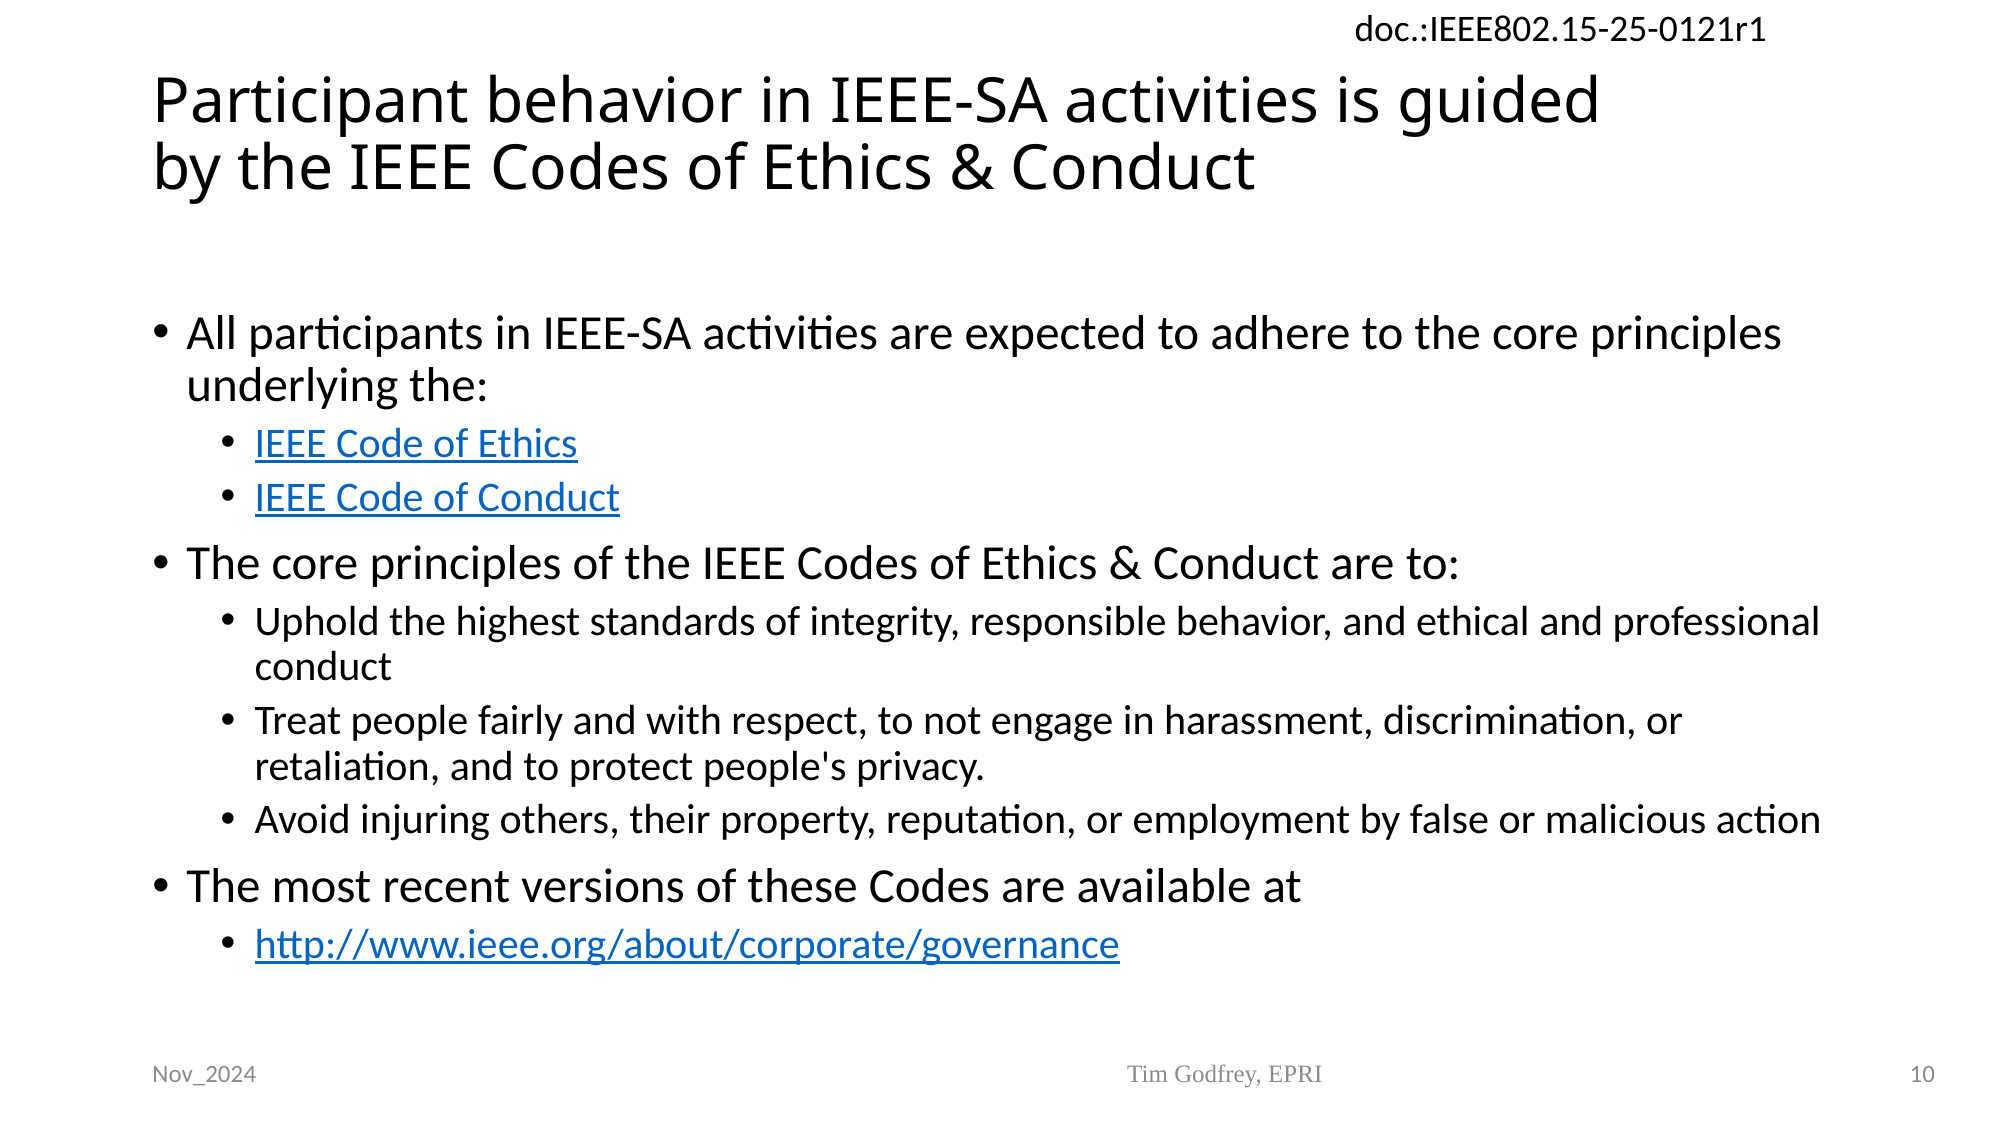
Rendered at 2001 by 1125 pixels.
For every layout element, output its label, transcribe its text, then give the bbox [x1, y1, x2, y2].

footer Tim Godfrey, EPRI [662, 1042, 1338, 1103]
slide_number 10 [1462, 1042, 1950, 1103]
slide_number Nov_2024 [137, 1042, 588, 1103]
list All participants in IEEE-SA activities are expected to adhere to the core principles underlying the: IEEE Code of Ethics IEEE Code of Conduct The core principles of the IEEE Codes of Ethics & Conduct are to: Uphold the highest standards of integrity, responsible behavior, and ethical and professional conduct Treat people fairly and with respect, to not engage in harassment, discrimination, or retaliation, and to protect people's privacy. Avoid injuring others, their property, reputation, or employment by false or malicious action The most recent versions of these Codes are available at http://www.ieee.org/about/corporate/governance [137, 299, 1863, 1014]
title Participant behavior in IEEE-SA activities is guided by the IEEE Codes of Ethics & Conduct [137, 59, 1863, 213]
